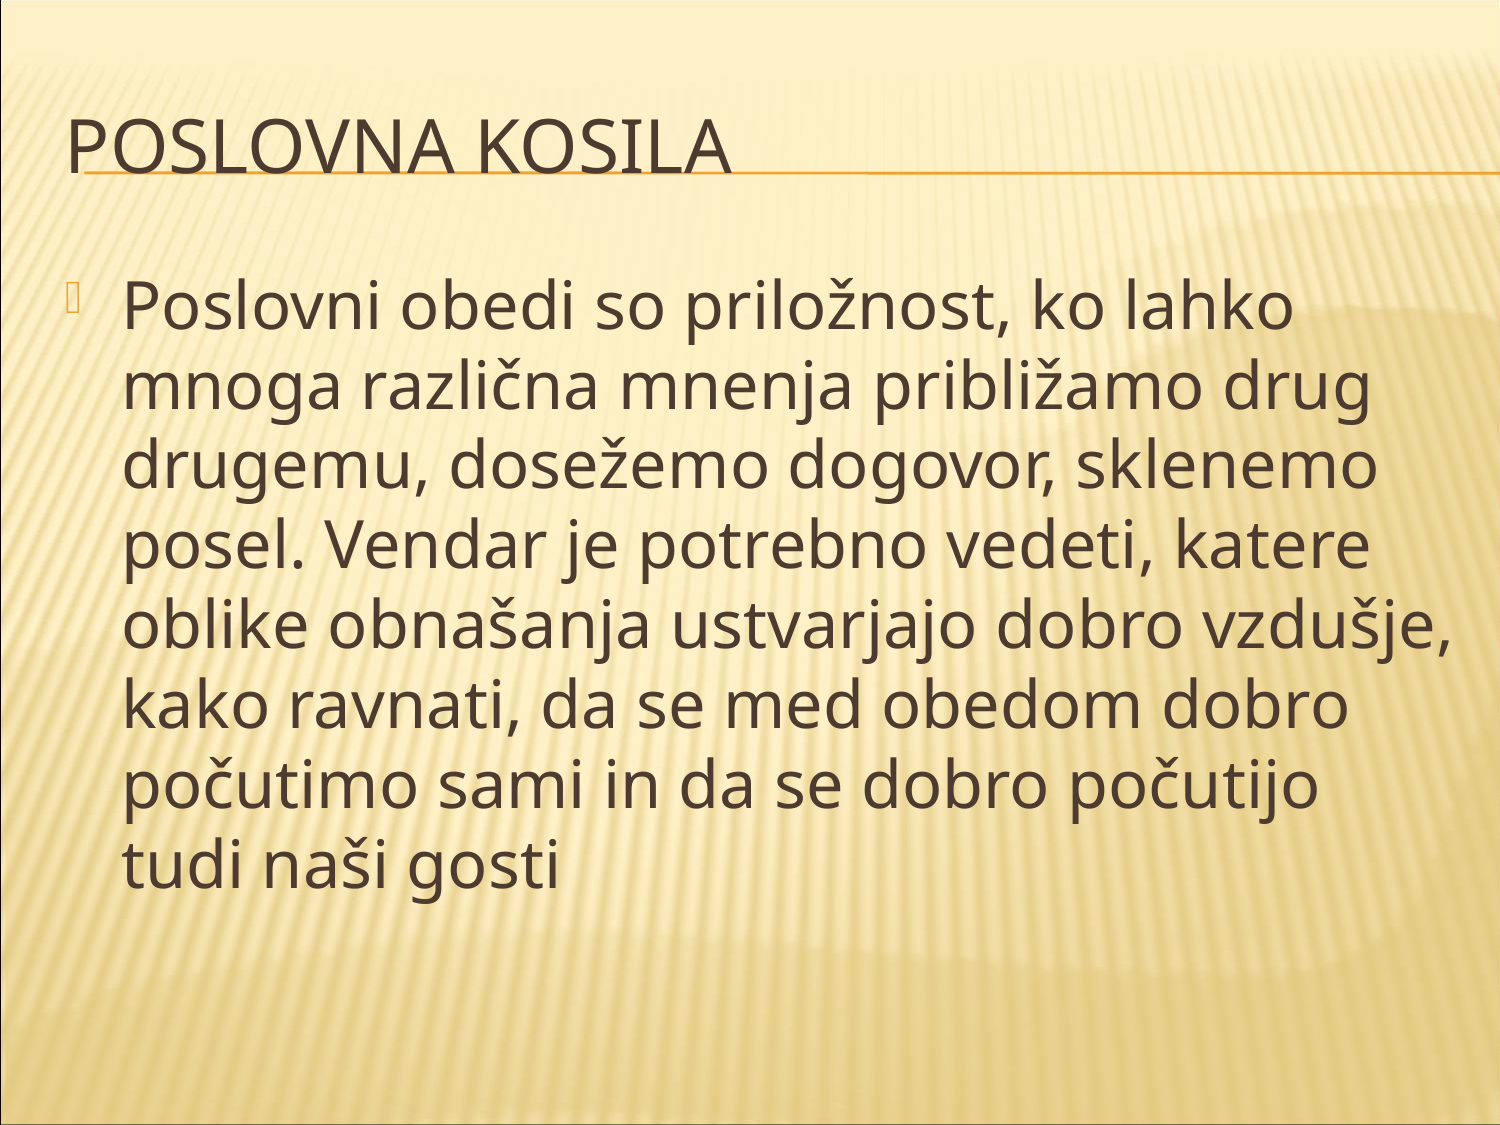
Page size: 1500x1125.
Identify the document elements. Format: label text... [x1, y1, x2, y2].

list Poslovni obedi so priložnost, ko lahko mnoga različna mnenja približamo drug drugemu, dosežemo dogovor, sklenemo posel. Vendar je potrebno vedeti, katere oblike obnašanja ustvarjajo dobro vzdušje, kako ravnati, da se med obedom dobro počutimo sami in da se dobro počutijo tudi naši gosti [50, 254, 1475, 998]
picture [0, 0, 1500, 1125]
title Poslovna kosila [50, 75, 1475, 213]
